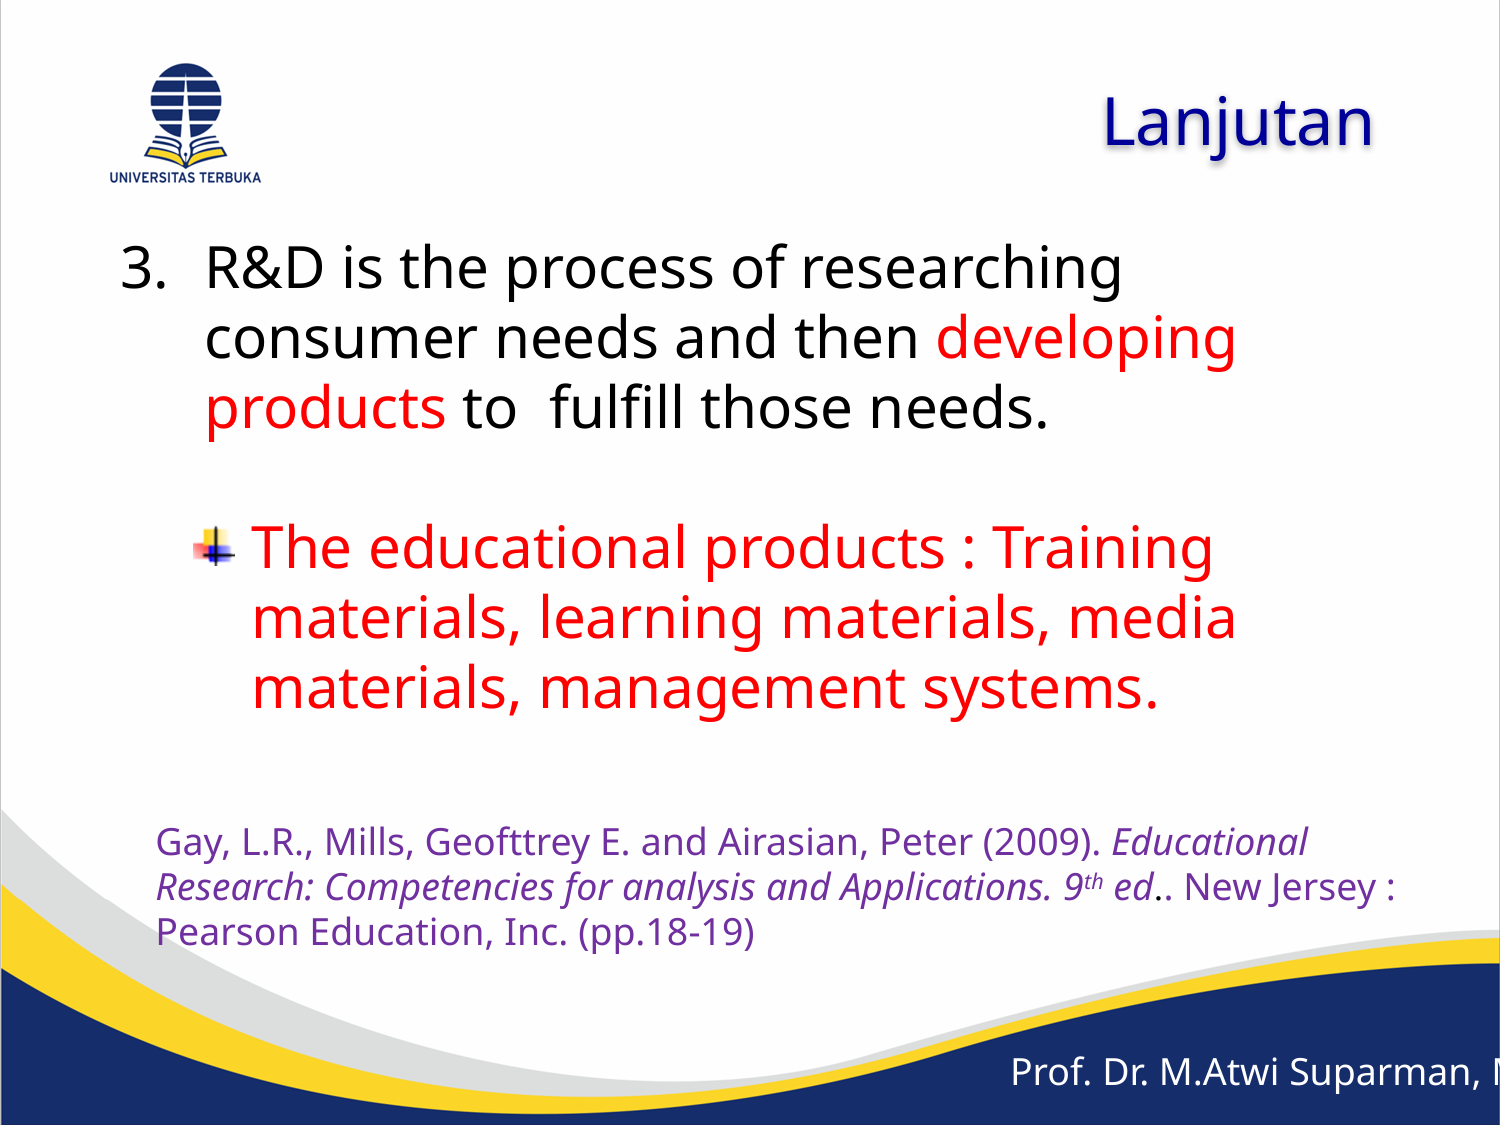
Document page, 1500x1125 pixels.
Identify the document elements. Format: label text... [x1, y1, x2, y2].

picture [0, 0, 1500, 1125]
text_box Gay, L.R., Mills, Geofttrey E. and Airasian, Peter (2009). Educational Research: Competencies for analysis and Applications. 9th ed.. New Jersey : Pearson Education, Inc. (pp.18-19) [140, 810, 1430, 1006]
text_box Lanjutan [1044, 53, 1433, 185]
text_box Prof. Dr. M.Atwi Suparman, M.Sc [995, 1040, 1500, 1101]
text_box R&D is the process of researching consumer needs and then developing products to fulfill those needs. The educational products : Training materials, learning materials, media materials, management systems. [105, 222, 1418, 818]
